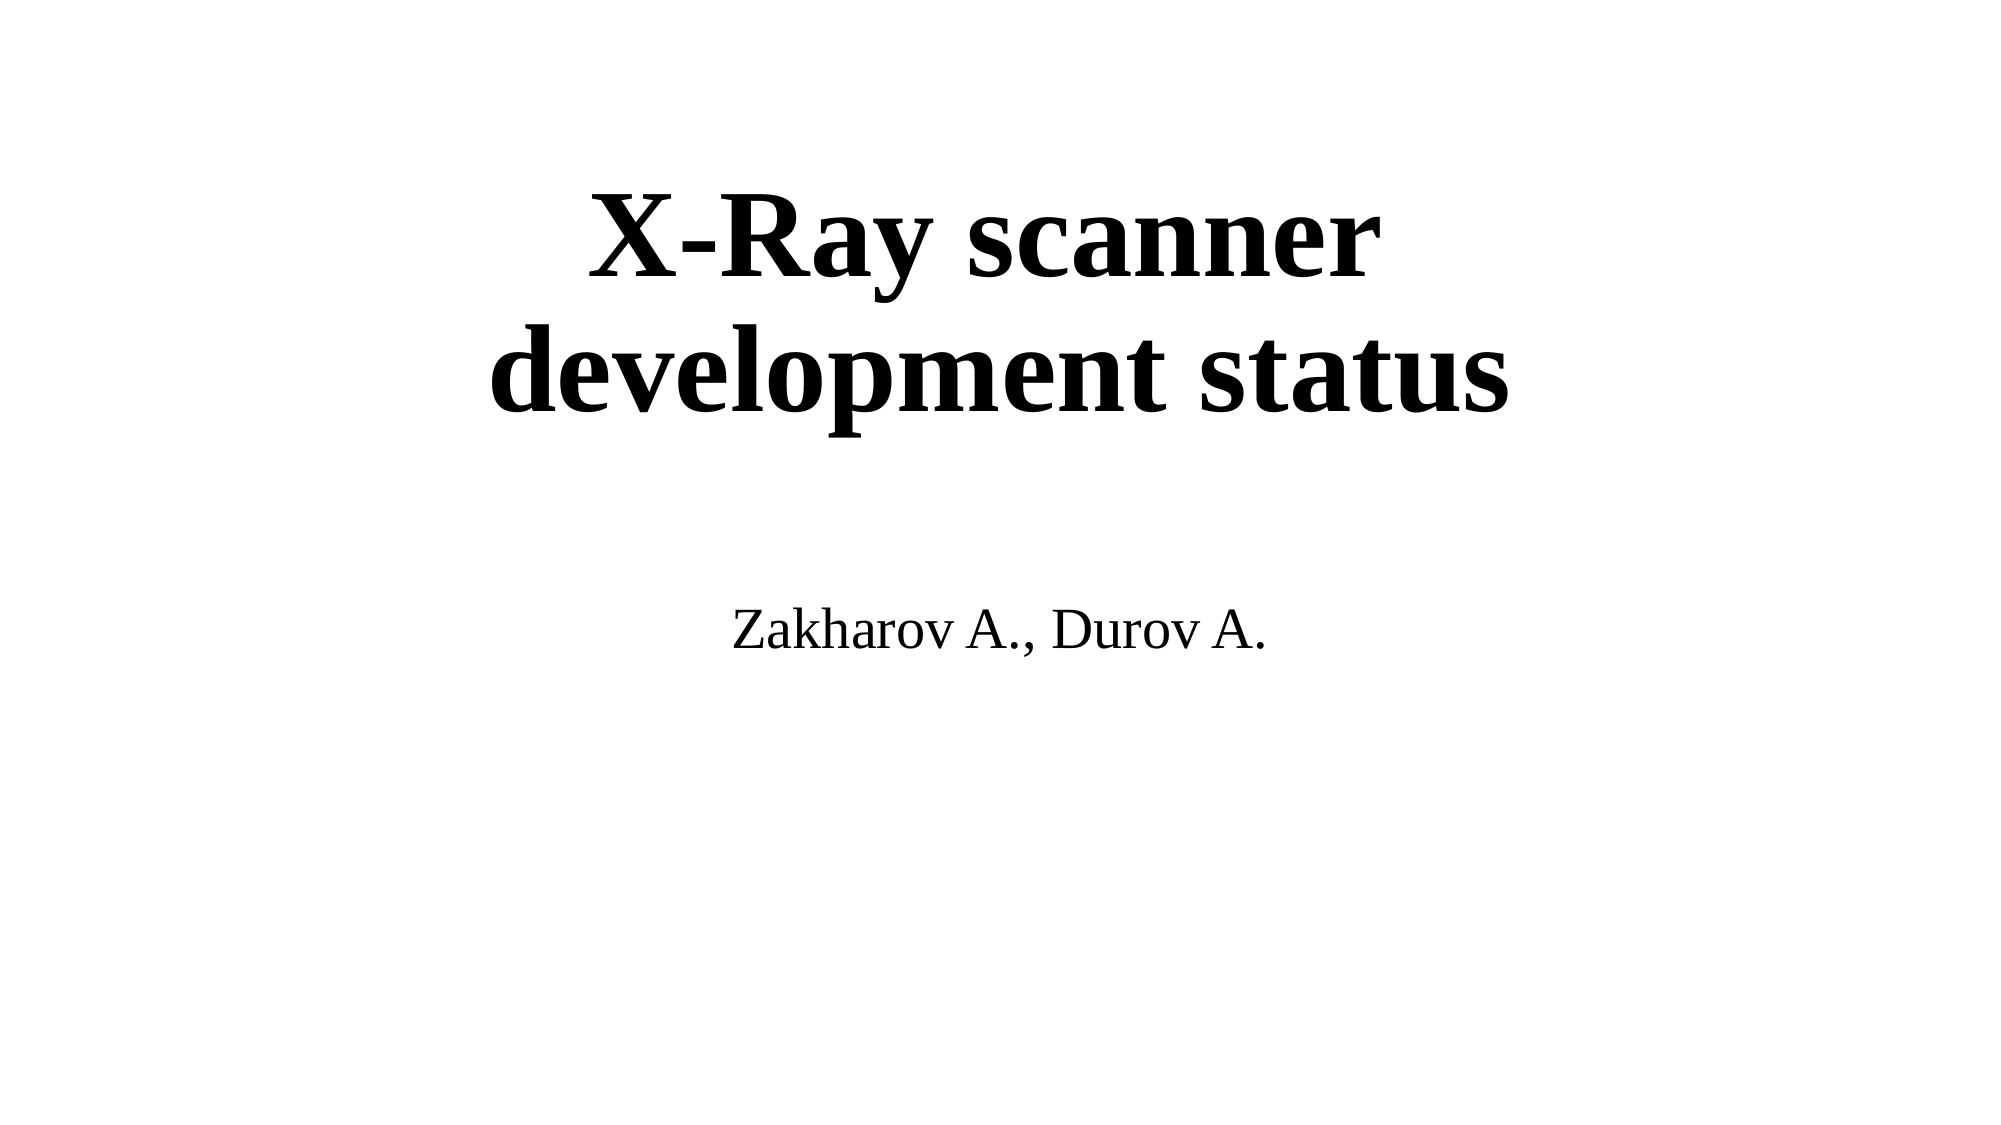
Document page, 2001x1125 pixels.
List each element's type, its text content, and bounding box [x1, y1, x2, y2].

subtitle Zakharov A., Durov A. [249, 590, 1750, 863]
title X-Ray scanner development status [0, 112, 2000, 446]
